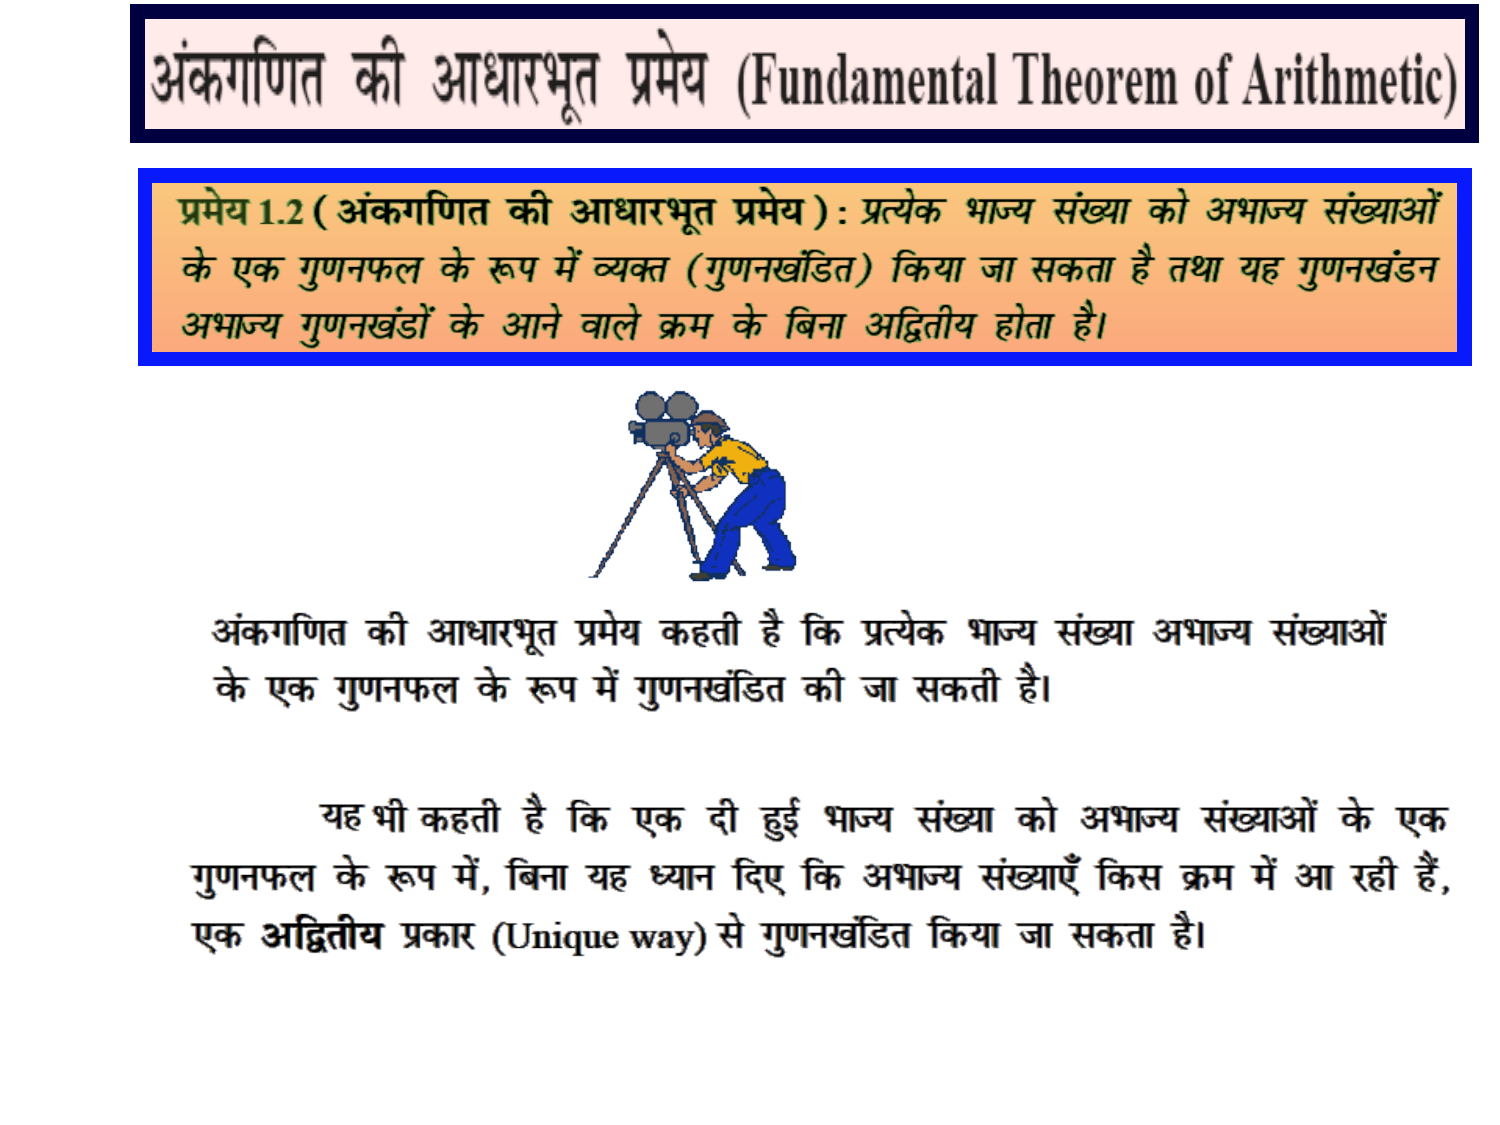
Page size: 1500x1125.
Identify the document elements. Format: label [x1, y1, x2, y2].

picture [144, 18, 1466, 130]
picture [585, 386, 802, 587]
picture [152, 182, 1458, 352]
picture [198, 598, 1387, 716]
picture [175, 788, 1456, 962]
